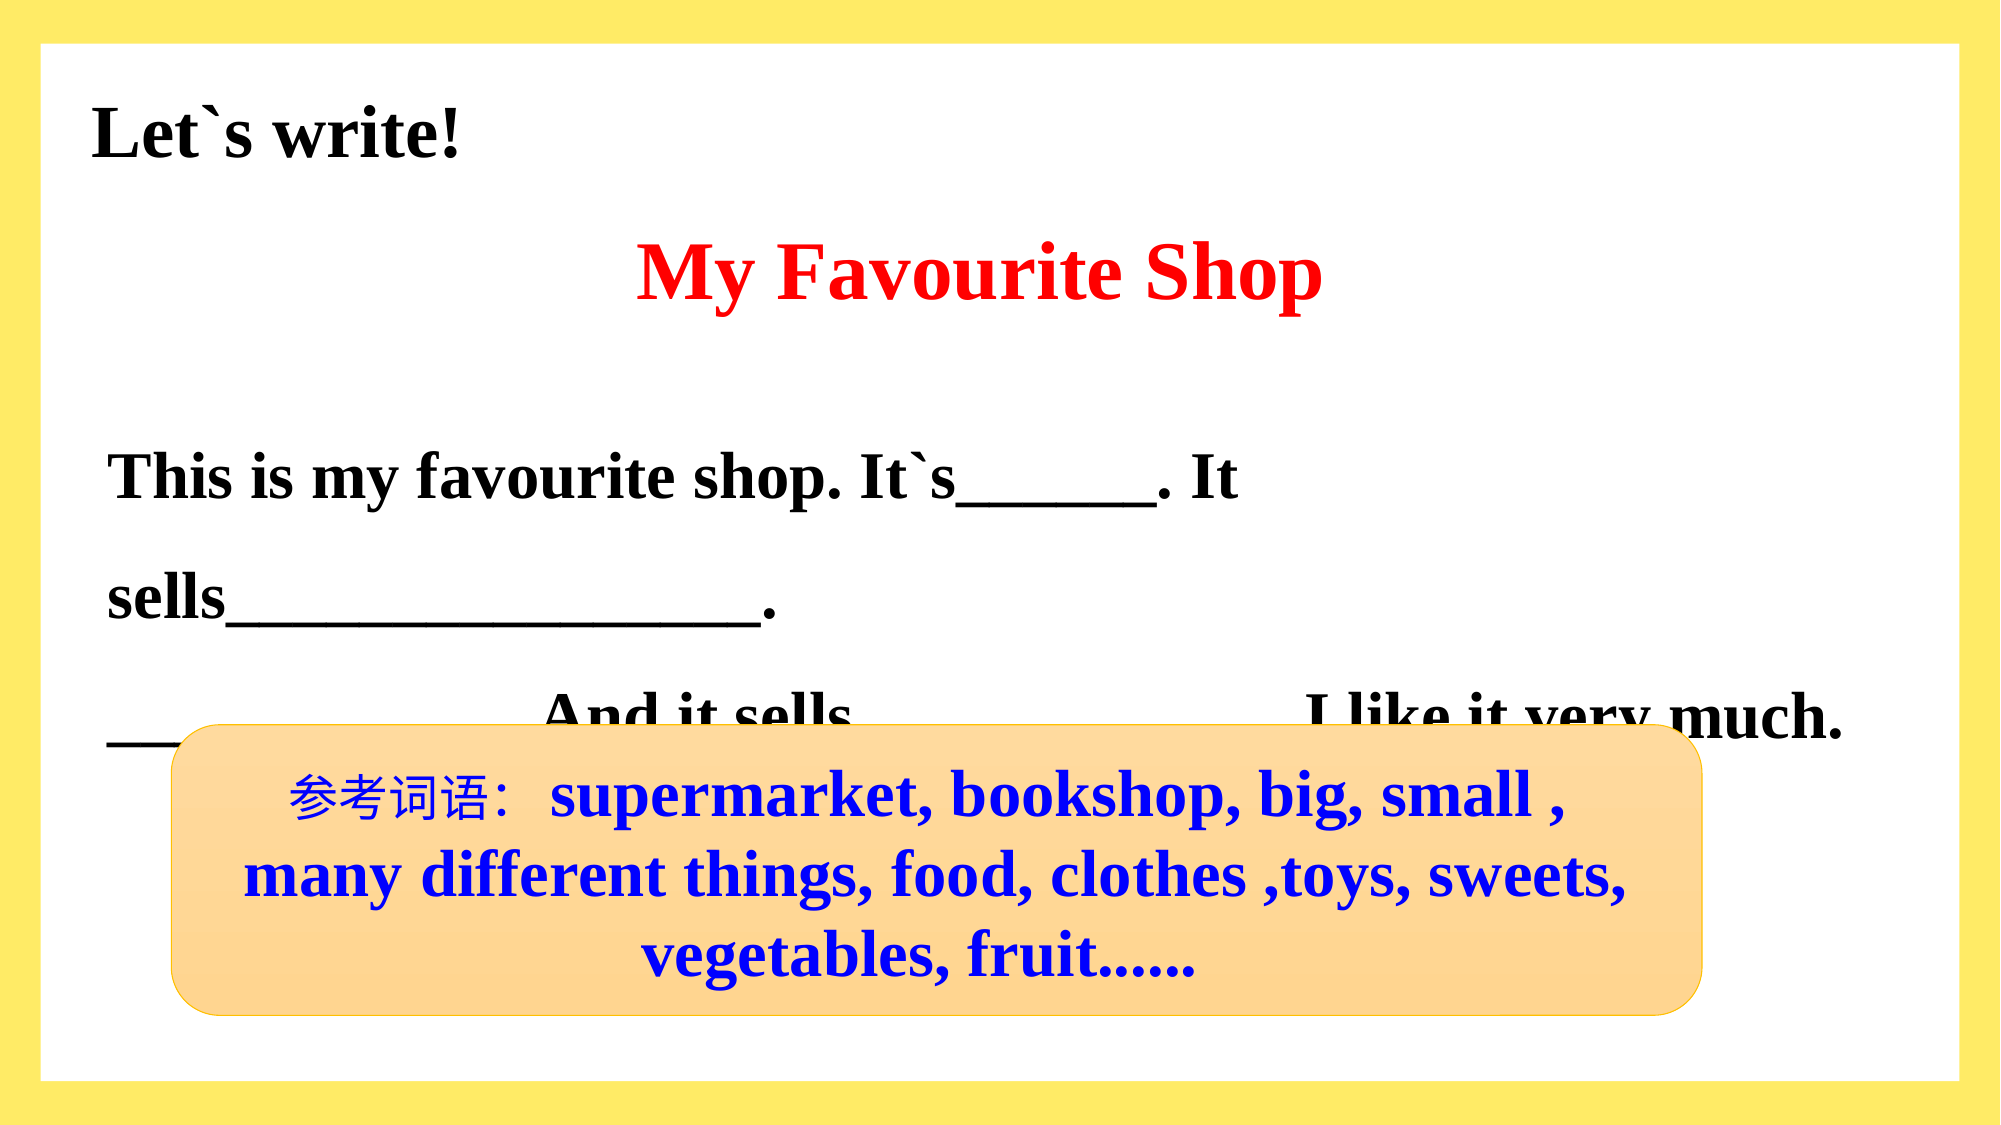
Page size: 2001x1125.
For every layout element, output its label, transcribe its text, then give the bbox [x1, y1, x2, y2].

text_box Let`s write! [59, 75, 846, 181]
text_box 参考词语：supermarket, bookshop, big, small , many different things, food, clothes ,toys, sweets, vegetables, fruit...... [170, 724, 1703, 1016]
text_box My Favourite Shop [604, 208, 1391, 324]
text_box This is my favourite shop. It`s______. It sells________________. ____________. And it sells____________. I like it very much. [92, 384, 1929, 759]
